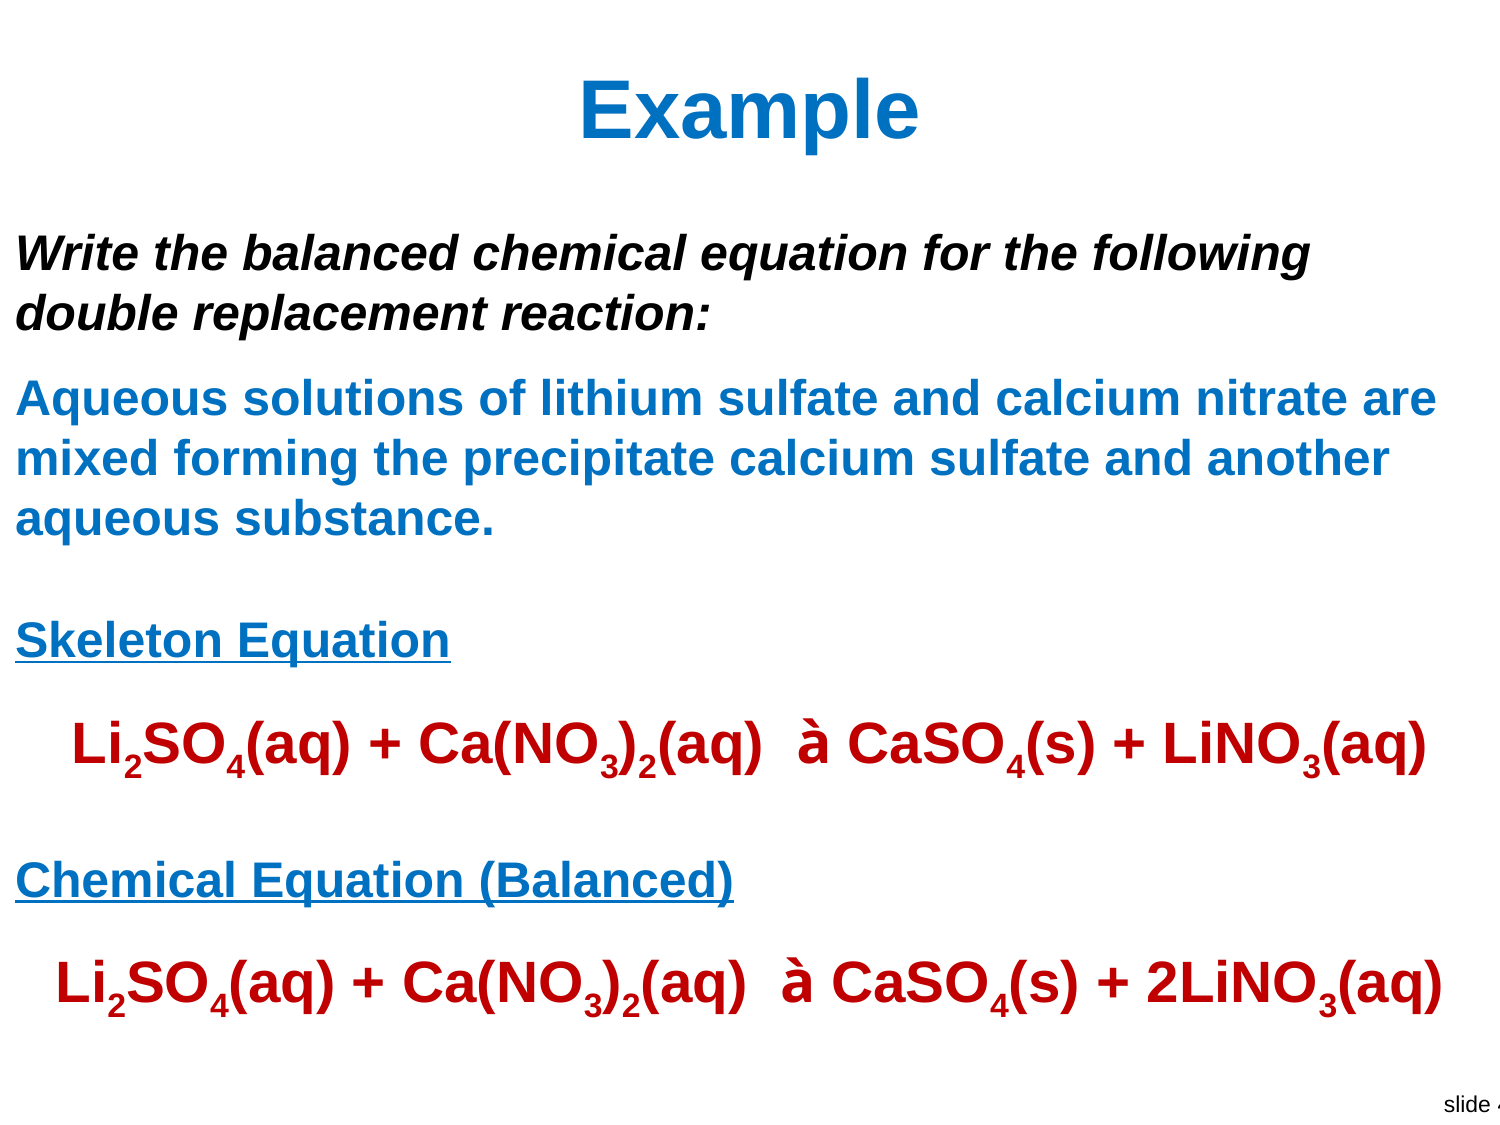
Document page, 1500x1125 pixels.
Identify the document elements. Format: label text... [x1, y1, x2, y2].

list Write the balanced chemical equation for the following double replacement reaction: Aqueous solutions of lithium sulfate and calcium nitrate are mixed forming the precipitate calcium sulfate and another aqueous substance. Skeleton Equation Li2SO4(aq) + Ca(NO3)2(aq) à CaSO4(s) + LiNO3(aq) Chemical Equation (Balanced) Li2SO4(aq) + Ca(NO3)2(aq) à CaSO4(s) + 2LiNO3(aq) [0, 212, 1500, 1055]
title Example [30, 45, 1470, 165]
